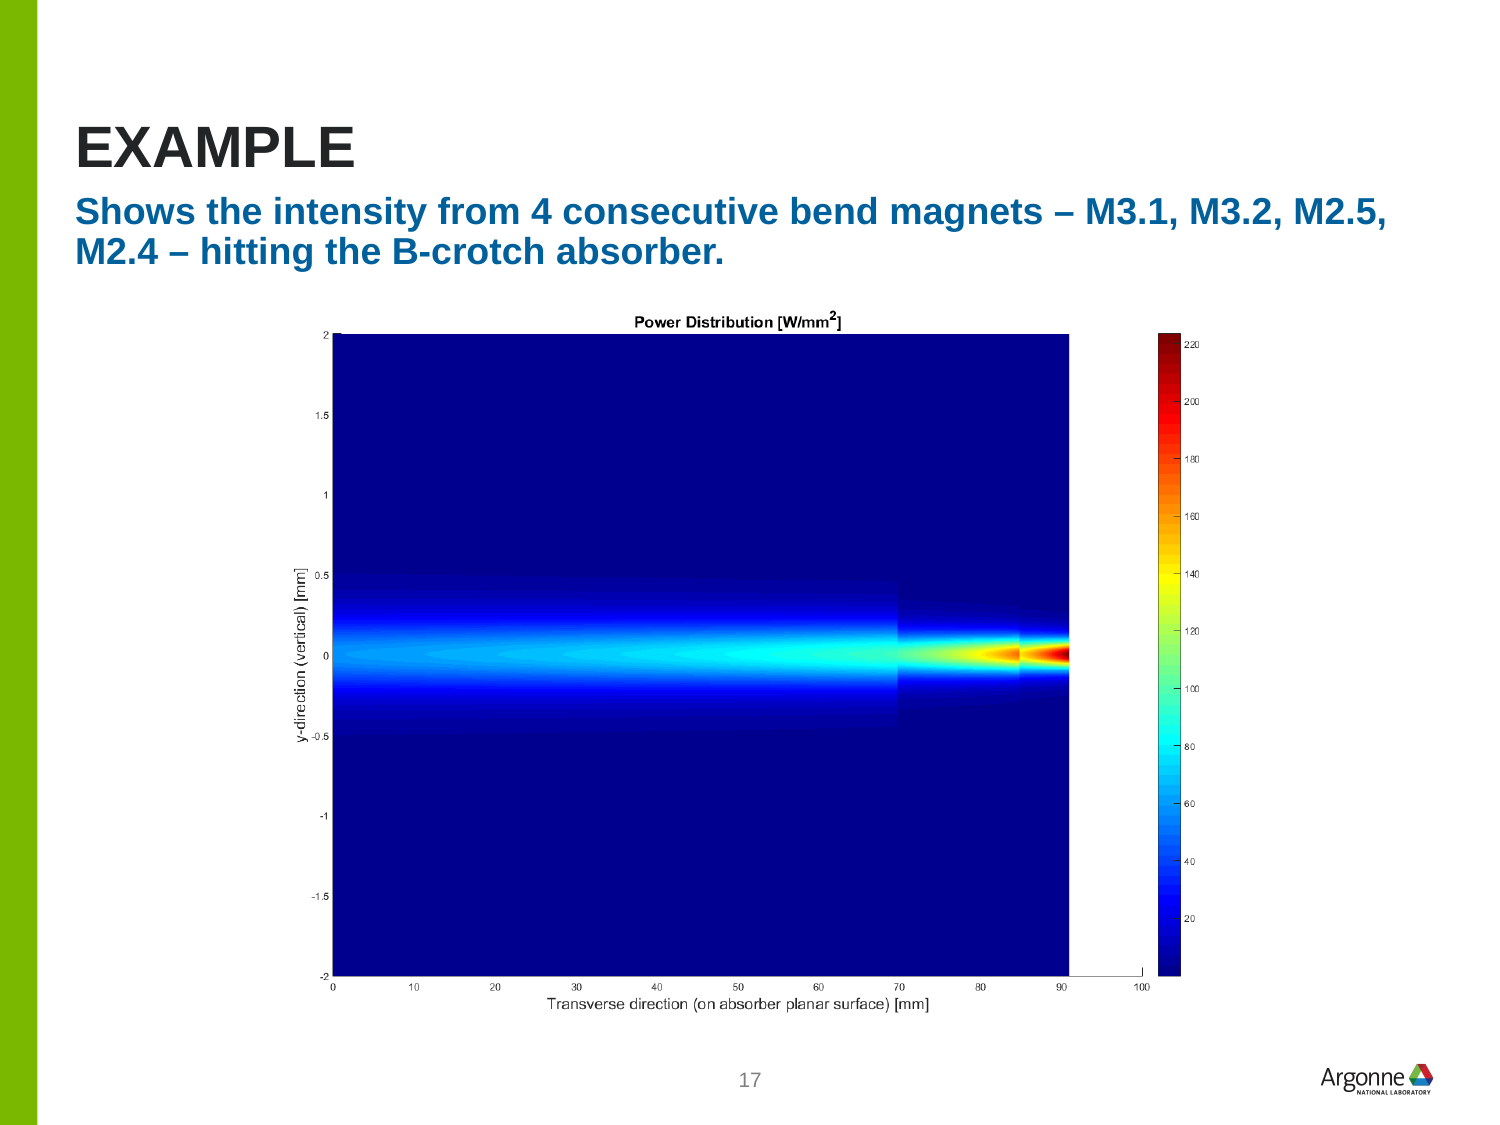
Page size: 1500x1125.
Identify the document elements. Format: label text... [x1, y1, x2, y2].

list Shows the intensity from 4 consecutive bend magnets – M3.1, M3.2, M2.5, M2.4 – hitting the B-crotch absorber. [75, 191, 1449, 326]
picture [197, 273, 1303, 1063]
slide_number 17 [712, 1075, 788, 1092]
picture [1315, 1055, 1442, 1102]
title Example [75, 45, 1449, 182]
